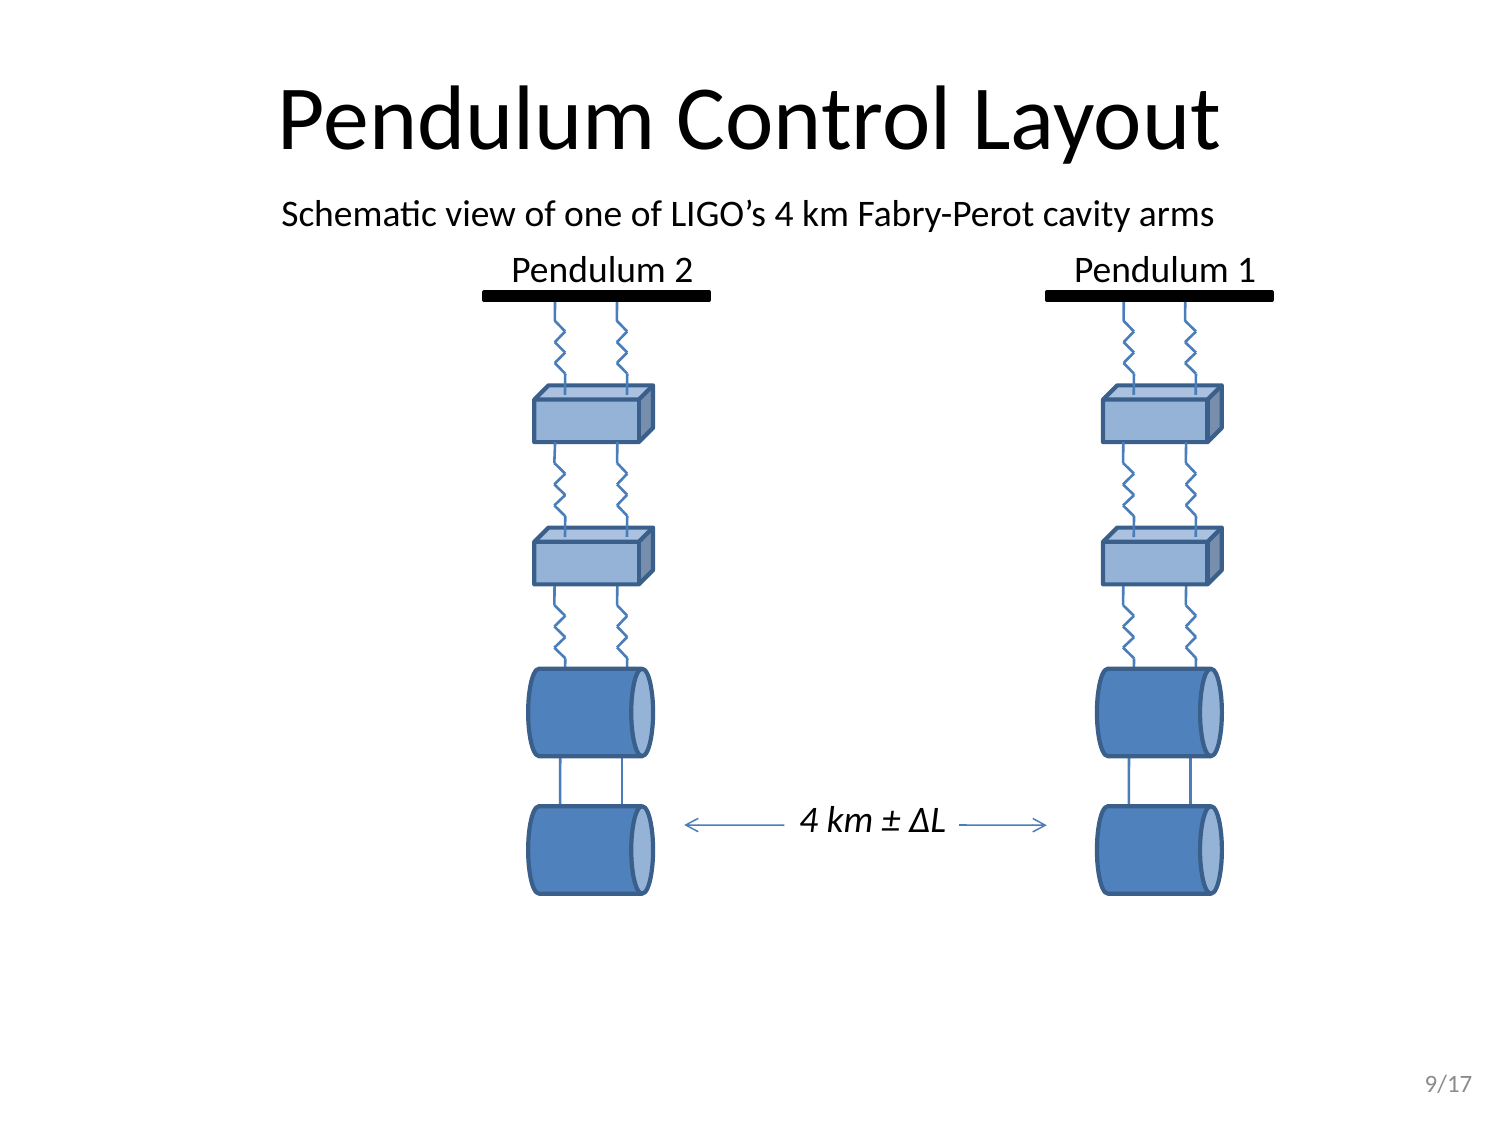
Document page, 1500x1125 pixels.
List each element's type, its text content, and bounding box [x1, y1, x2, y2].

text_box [534, 299, 654, 913]
text_box [1045, 290, 1274, 302]
text_box 4 km ± ΔL [784, 787, 972, 848]
text_box [482, 290, 711, 302]
text_box Schematic view of one of LIGO’s 4 km Fabry-Perot cavity arms [266, 181, 1242, 242]
slide_number 9/17 [1137, 1052, 1488, 1113]
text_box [1102, 299, 1222, 913]
text_box Pendulum 1 [1059, 237, 1310, 298]
text_box Pendulum 2 [496, 242, 735, 298]
title Pendulum Control Layout [75, 18, 1425, 207]
